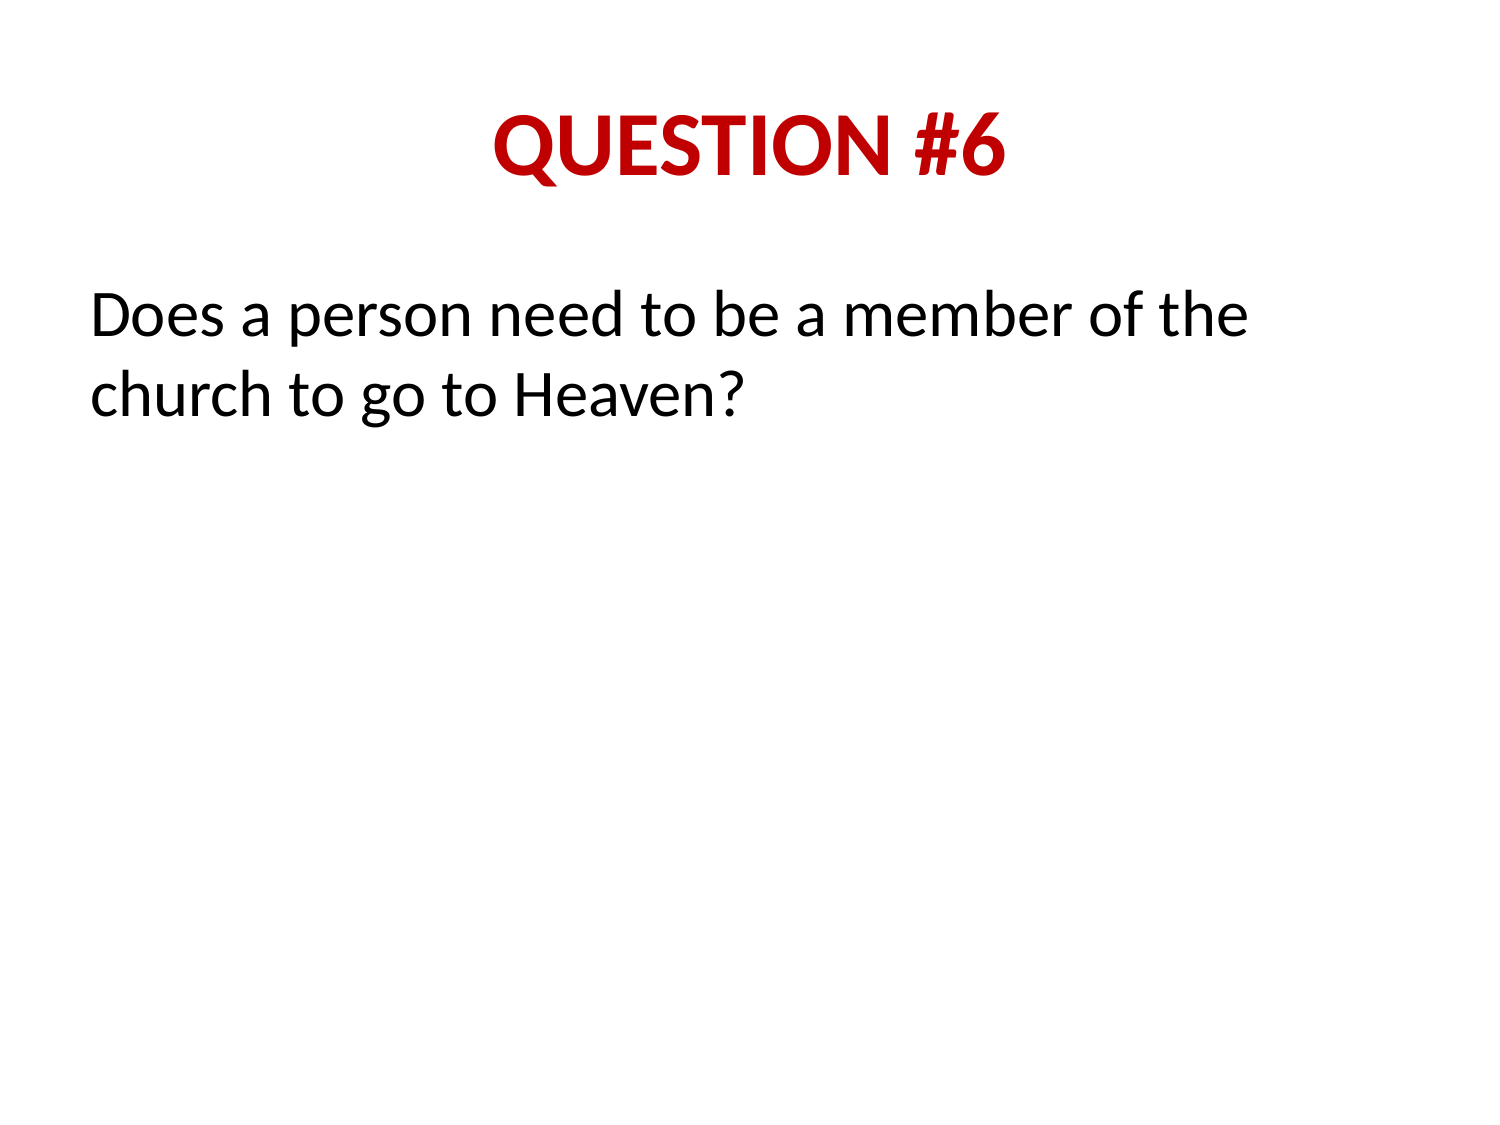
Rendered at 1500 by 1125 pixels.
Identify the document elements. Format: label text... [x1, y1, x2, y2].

list Does a person need to be a member of the church to go to Heaven? [75, 262, 1425, 1005]
title QUESTION #6 [75, 45, 1425, 233]
